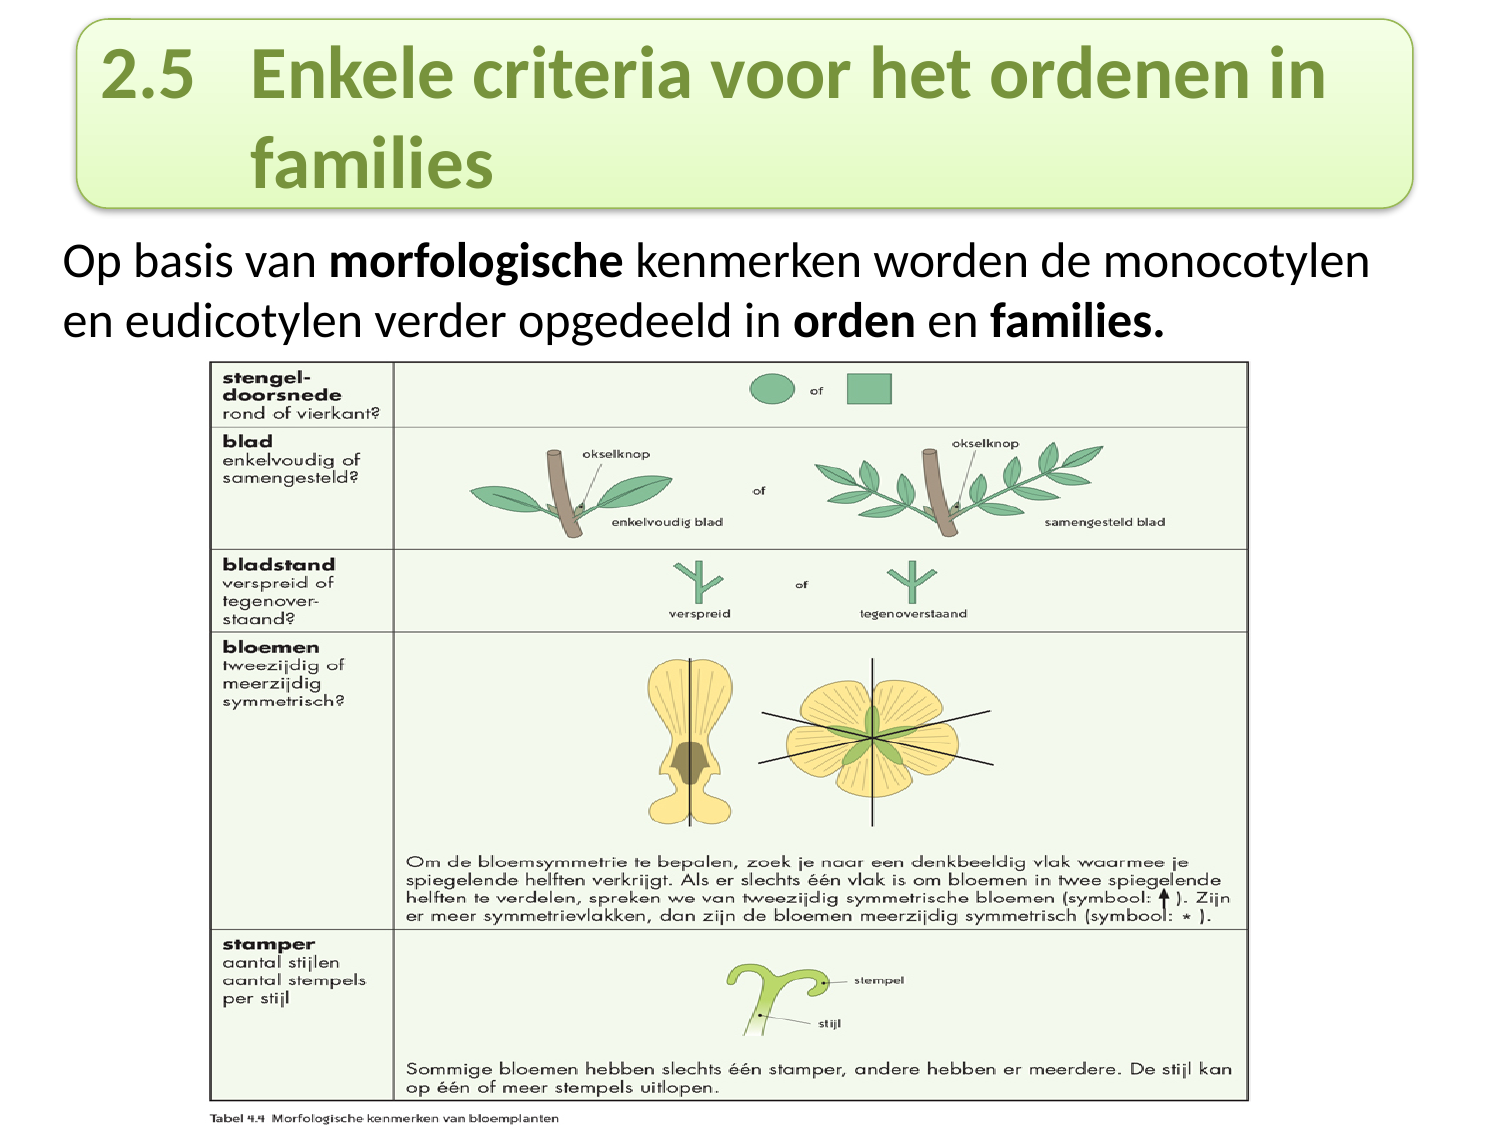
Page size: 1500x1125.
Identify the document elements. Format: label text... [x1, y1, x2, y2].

text_box Op basis van morfologische kenmerken worden de monocotylen en eudicotylen verder opgedeeld in orden en families. [47, 219, 1442, 355]
text_box 2.5 Enkele criteria voor het ordenen in families [75, 18, 1414, 209]
picture [194, 349, 1275, 1125]
